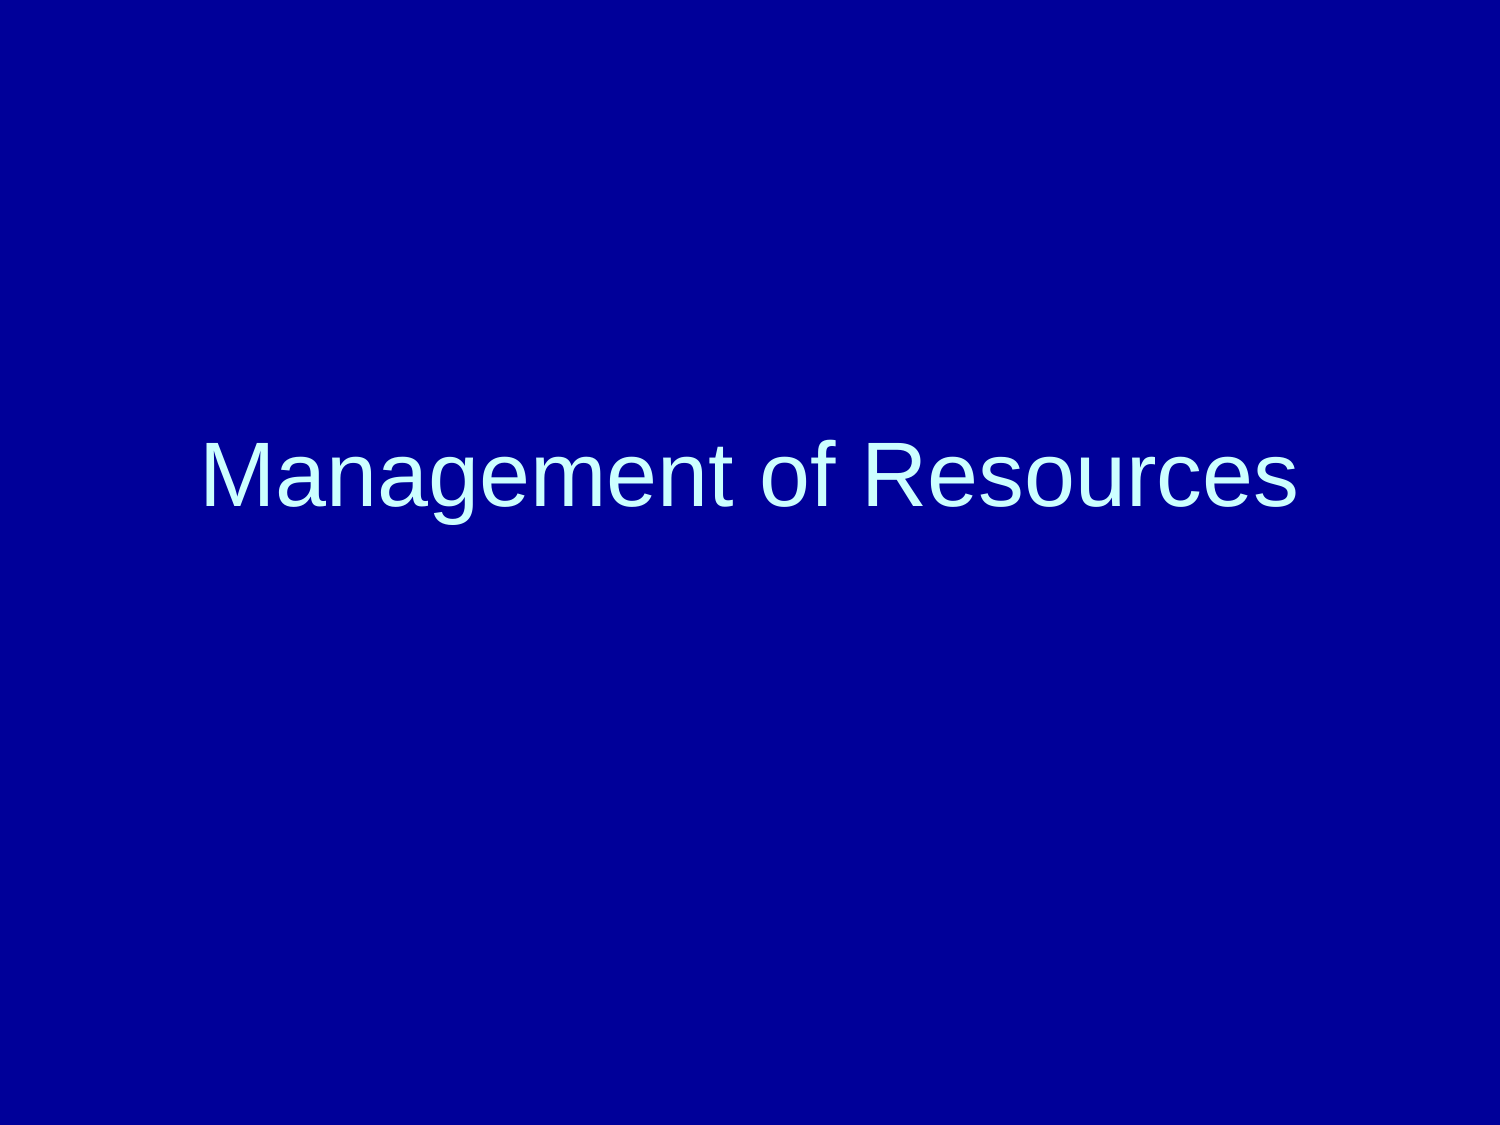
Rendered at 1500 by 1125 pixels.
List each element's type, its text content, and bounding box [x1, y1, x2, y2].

title Management of Resources [112, 349, 1388, 591]
